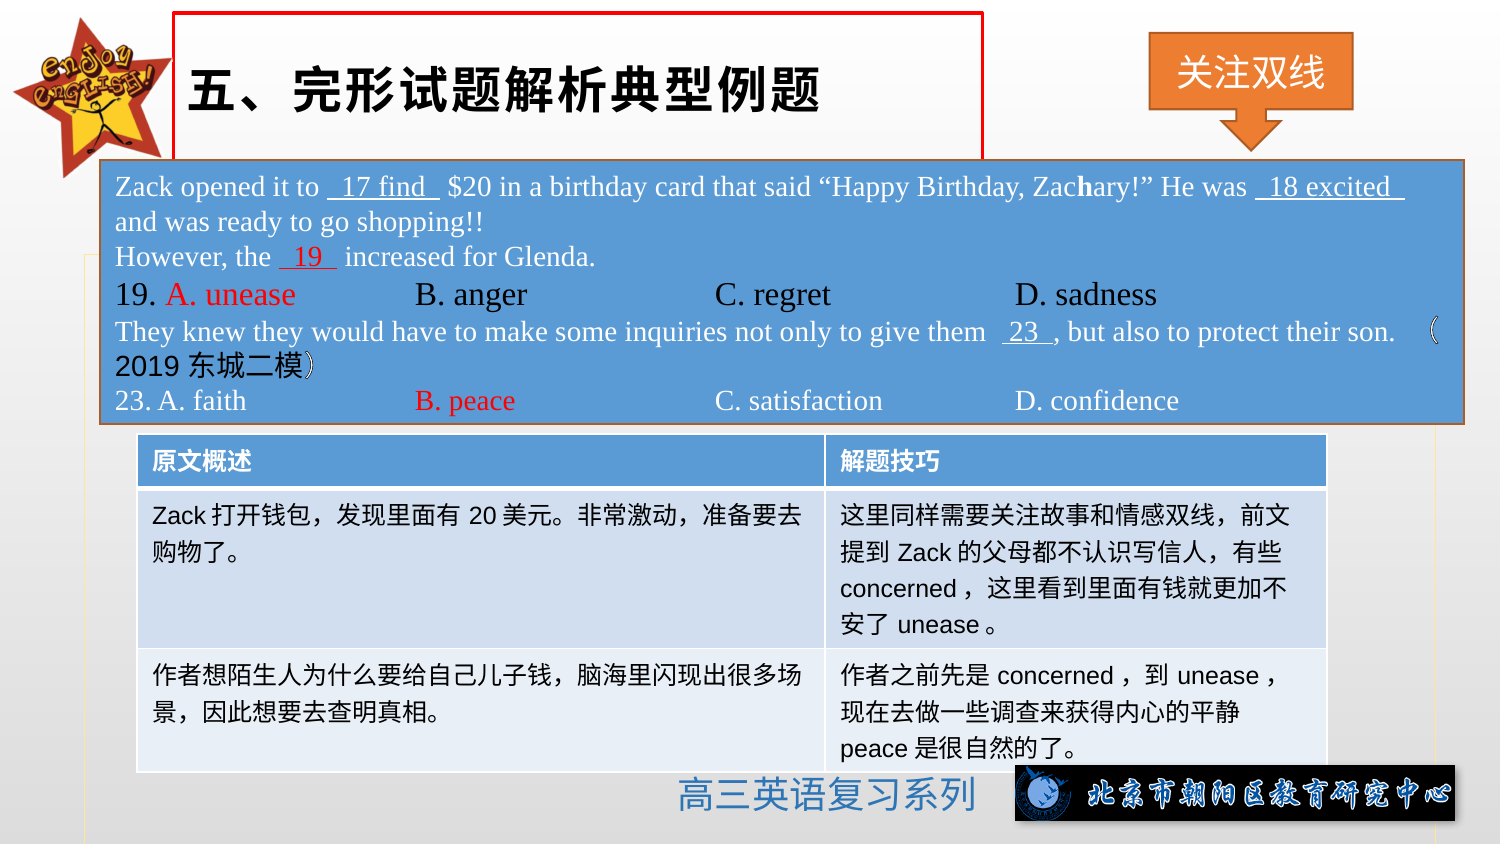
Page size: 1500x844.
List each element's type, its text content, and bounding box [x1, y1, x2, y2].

table_cell 作者之前先是concerned，到unease，现在去做一些调查来获得内心的平静peace是很自然的了。 [826, 649, 1326, 771]
table_header 解题技巧 [826, 435, 1326, 486]
table_cell Zack打开钱包，发现里面有20美元。非常激动，准备要去购物了。 [138, 491, 824, 648]
picture [1, 1, 191, 184]
text_box 高三英语复习系列 [665, 765, 1001, 822]
table_header 原文概述 [138, 435, 824, 486]
text_box Zack opened it to 17 find $20 in a birthday card that said “Happy Birthday, Zachary!” He was 18 excited and was ready to go shopping!! However, the 19 increased for Glenda. 19. A. unease B. anger C. regret D. sadness They knew they would have to make some inquiries not only to give them 23 , but also to protect their son. （ 2019东城二模） 23. A. faith B. peace C. satisfaction D. confidence [99, 159, 1465, 425]
table_cell 这里同样需要关注故事和情感双线，前文提到Zack的父母都不认识写信人，有些concerned，这里看到里面有钱就更加不安了unease。 [826, 491, 1326, 648]
picture [1015, 765, 1455, 821]
text_box 关注双线 [1148, 31, 1354, 152]
table_cell 作者想陌生人为什么要给自己儿子钱，脑海里闪现出很多场景，因此想要去查明真相。 [138, 649, 824, 771]
list [84, 254, 1436, 844]
title 五、完形试题解析典型例题 [173, 13, 983, 159]
